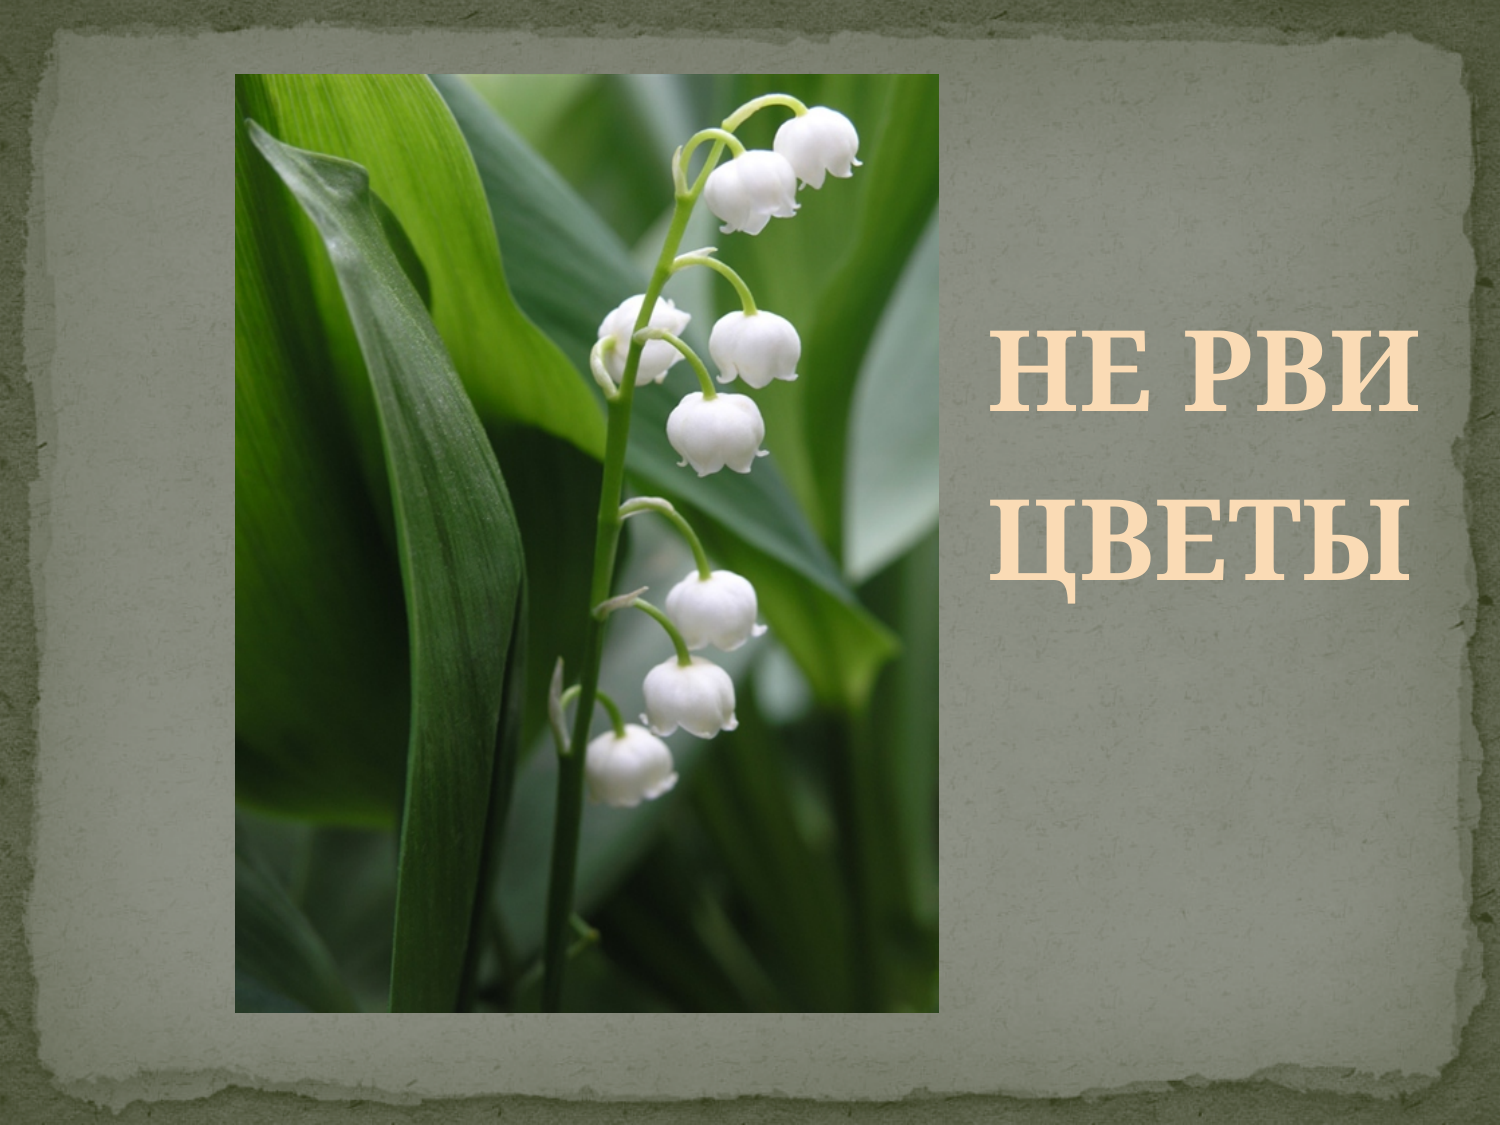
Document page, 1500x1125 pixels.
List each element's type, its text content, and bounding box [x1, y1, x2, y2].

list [235, 74, 939, 1013]
list НЕ РВИ ЦВЕТЫ [972, 257, 1439, 876]
